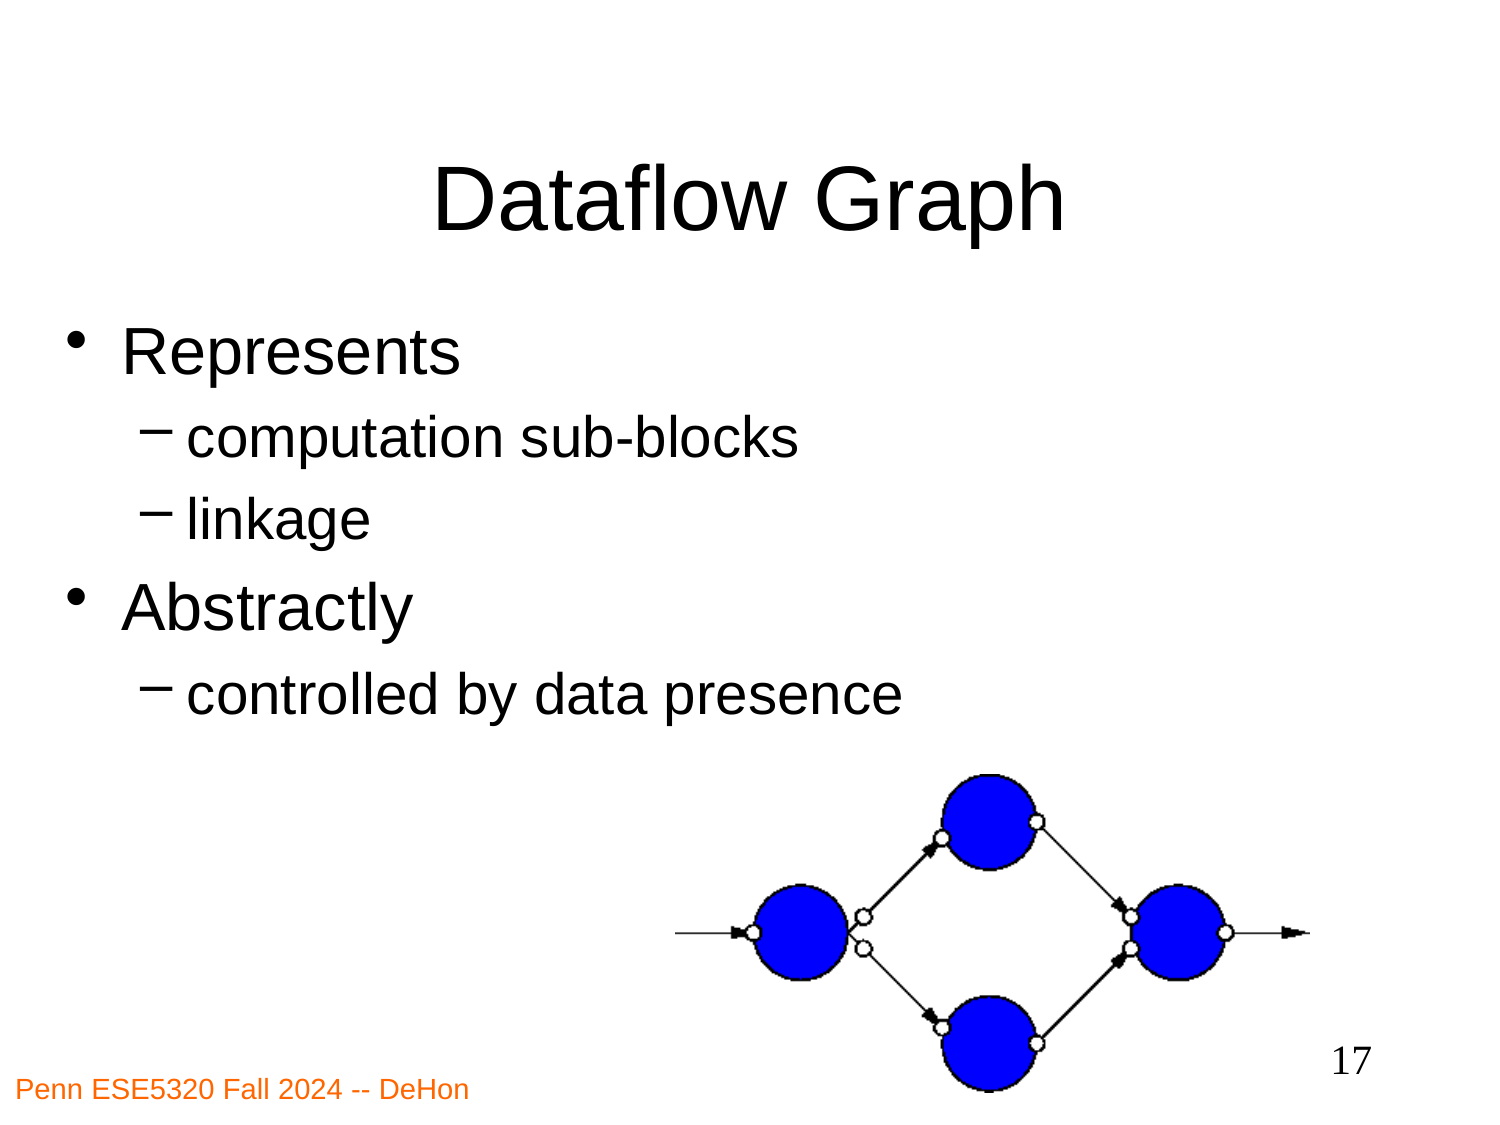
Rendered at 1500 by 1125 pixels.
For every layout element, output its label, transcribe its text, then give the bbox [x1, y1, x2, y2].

slide_number Penn ESE5320 Fall 2024 -- DeHon [0, 1062, 688, 1125]
list Represents computation sub-blocks linkage Abstractly controlled by data presence [49, 299, 1326, 976]
picture [674, 774, 1310, 1093]
title Dataflow Graph [112, 99, 1388, 288]
slide_number 17 [1308, 1024, 1388, 1101]
